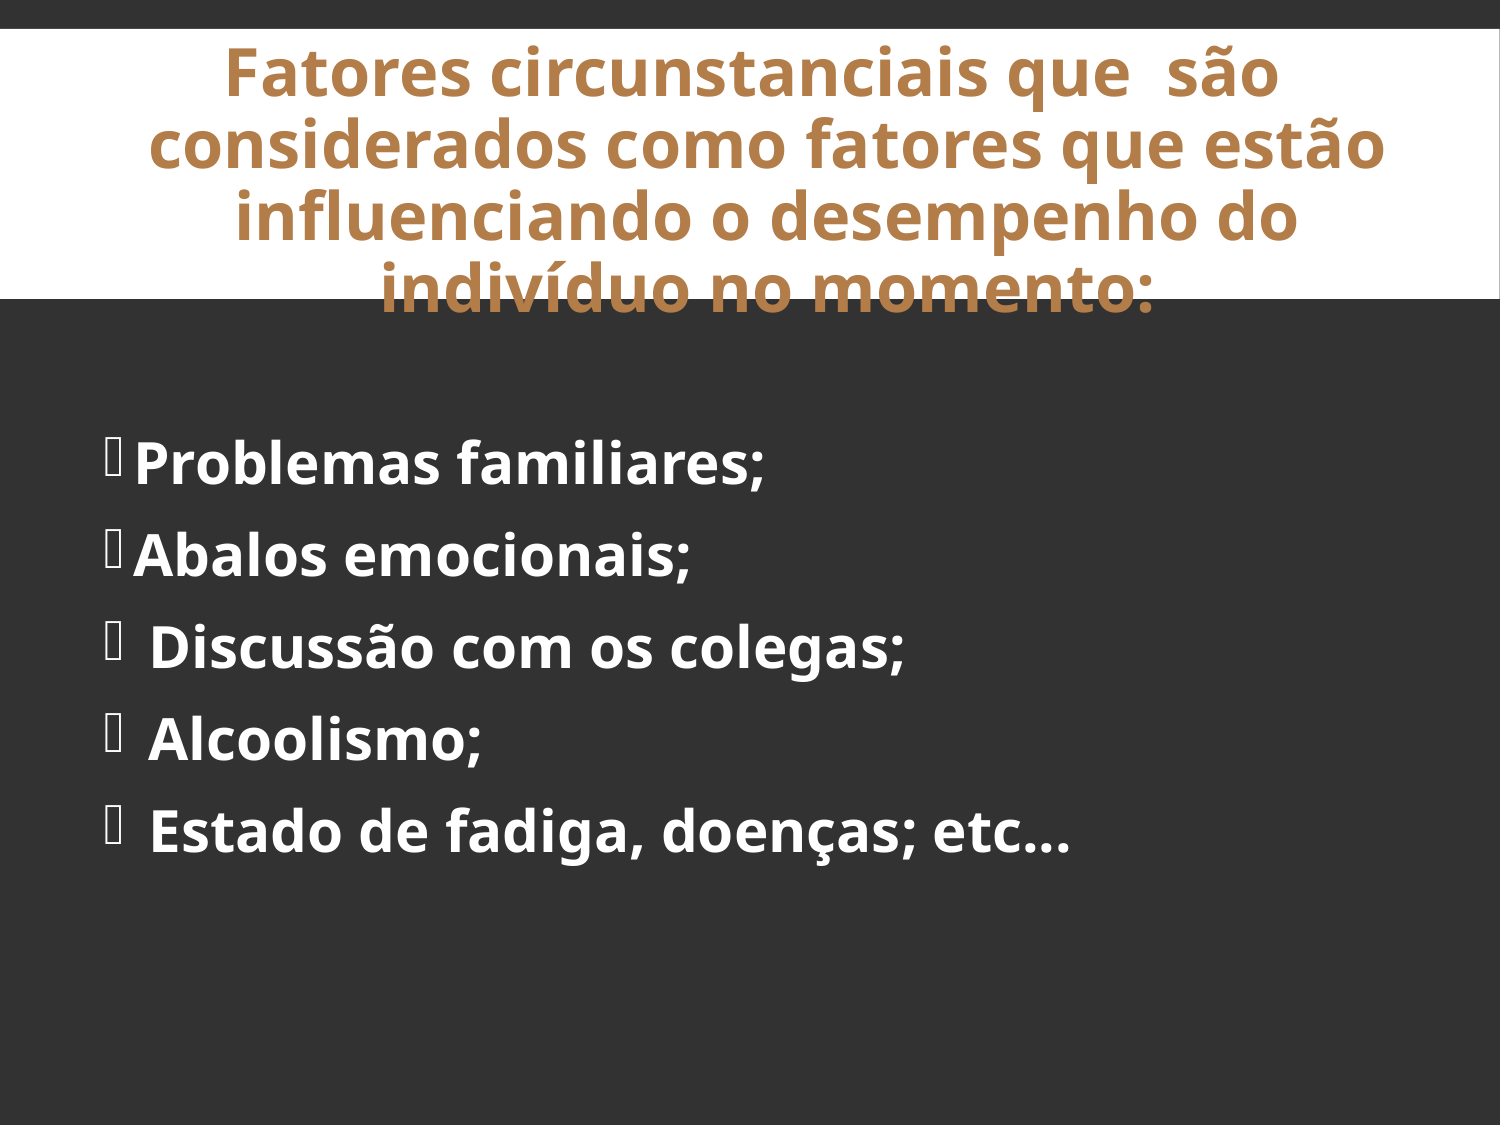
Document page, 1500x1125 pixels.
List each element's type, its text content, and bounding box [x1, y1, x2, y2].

list Fatores circunstanciais que são considerados como fatores que estão influenciando o desempenho do indivíduo no momento: Problemas familiares; Abalos emocionais; Discussão com os colegas; Alcoolismo; Estado de fadiga, doenças; etc... [88, 31, 1418, 1125]
